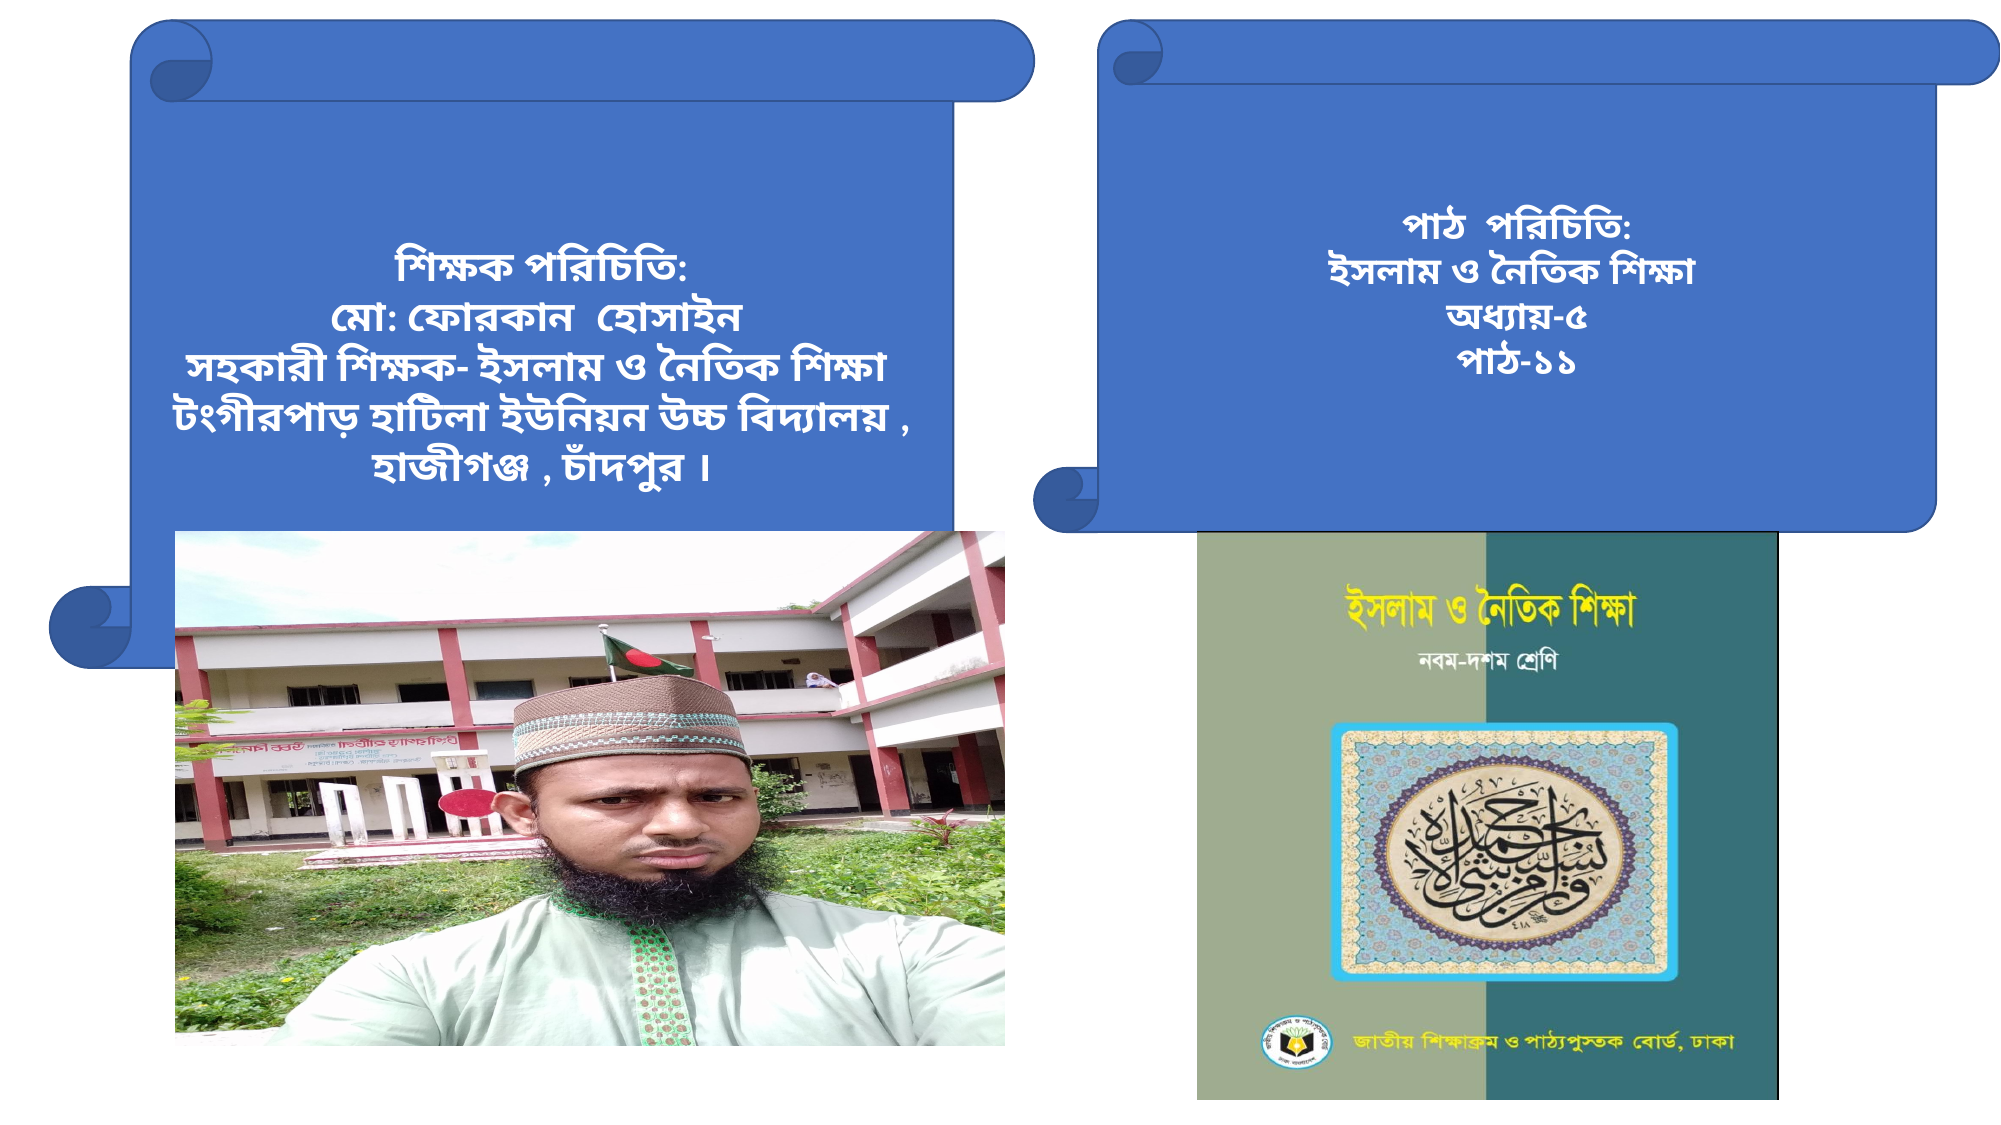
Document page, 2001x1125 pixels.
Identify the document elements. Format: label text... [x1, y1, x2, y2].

text_box শিক্ষক পরিচিতি: মো: ফোরকান হোসাইন সহকারী শিক্ষক- ইসলাম ও নৈতিক শিক্ষা টংগীরপাড় হাটিলা ইউনিয়ন উচ্চ বিদ্যালয় , হাজীগঞ্জ , চাঁদপুর । [48, 19, 1036, 669]
picture [1197, 531, 1779, 1100]
picture [175, 531, 1005, 1046]
text_box পাঠ পরিচিতি: ইসলাম ও নৈতিক শিক্ষা অধ্যায়-৫ পাঠ-১১ [1033, 19, 2000, 534]
